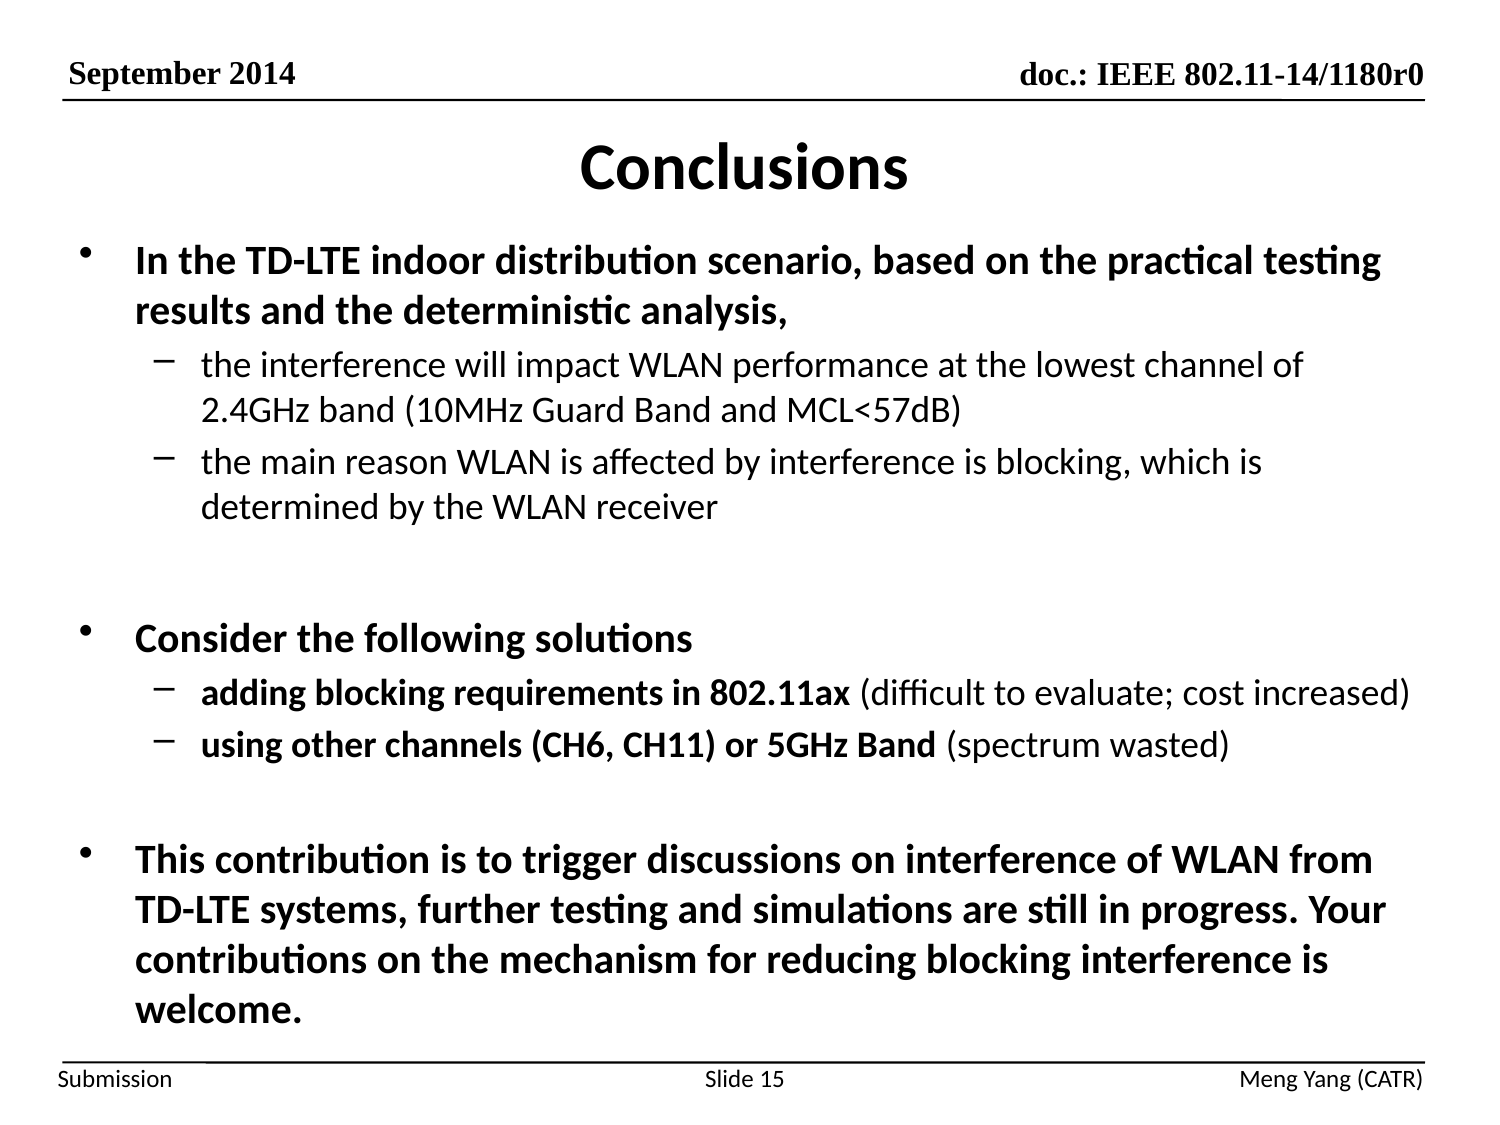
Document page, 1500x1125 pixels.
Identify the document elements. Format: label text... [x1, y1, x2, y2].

title Conclusions [63, 99, 1427, 224]
list In the TD-LTE indoor distribution scenario, based on the practical testing results and the deterministic analysis, the interference will impact WLAN performance at the lowest channel of 2.4GHz band (10MHz Guard Band and MCL˂57dB) the main reason WLAN is affected by interference is blocking, which is determined by the WLAN receiver Consider the following solutions adding blocking requirements in 802.11ax (difficult to evaluate; cost increased) using other channels (CH6, CH11) or 5GHz Band (spectrum wasted) This contribution is to trigger discussions on interference of WLAN from TD-LTE systems, further testing and simulations are still in progress. Your contributions on the mechanism for reducing blocking interference is welcome. [63, 224, 1427, 926]
slide_number Slide 15 [702, 1062, 788, 1094]
